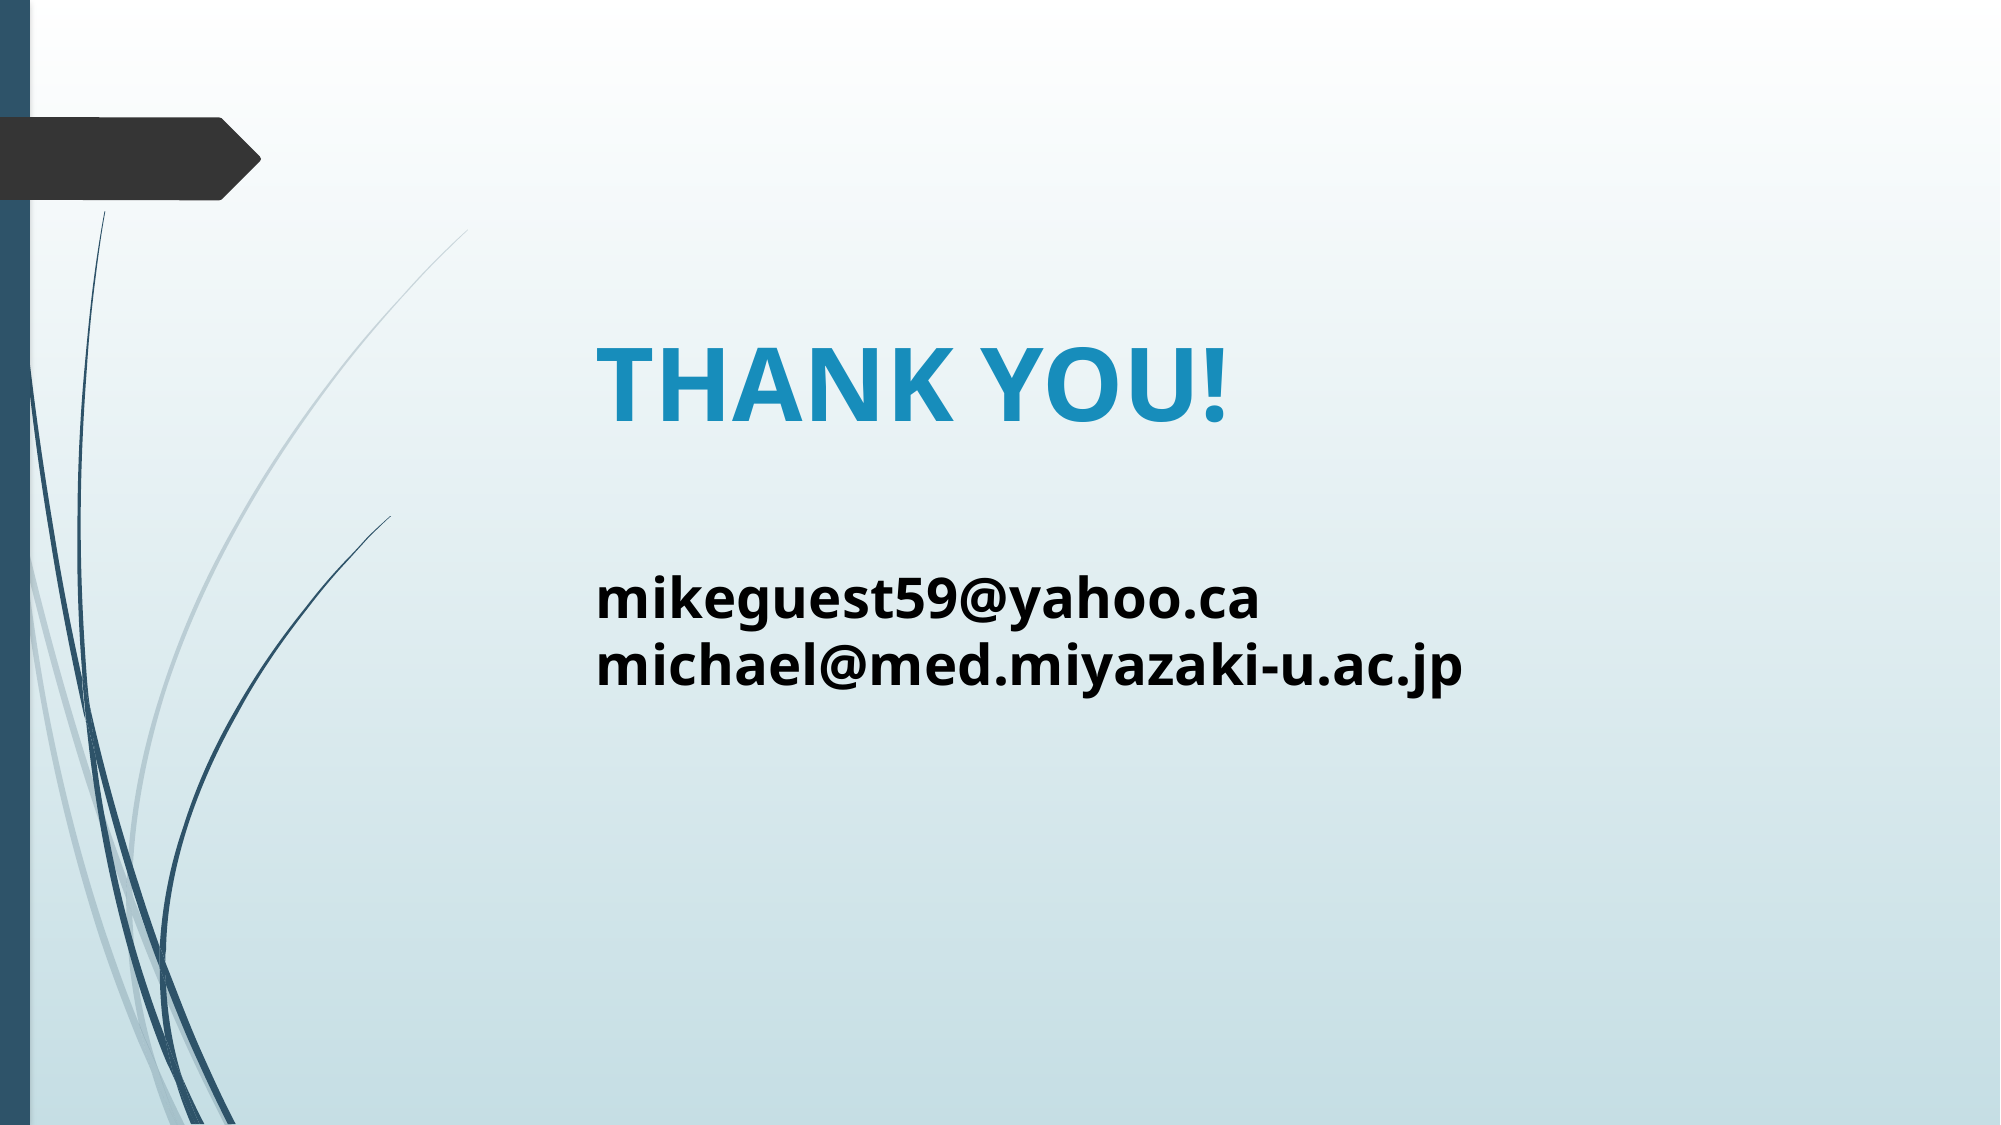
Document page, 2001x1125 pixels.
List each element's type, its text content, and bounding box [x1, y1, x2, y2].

title THANK YOU! mikeguest59@yahoo.ca michael@med.miyazaki-u.ac.jp [580, 312, 1550, 836]
